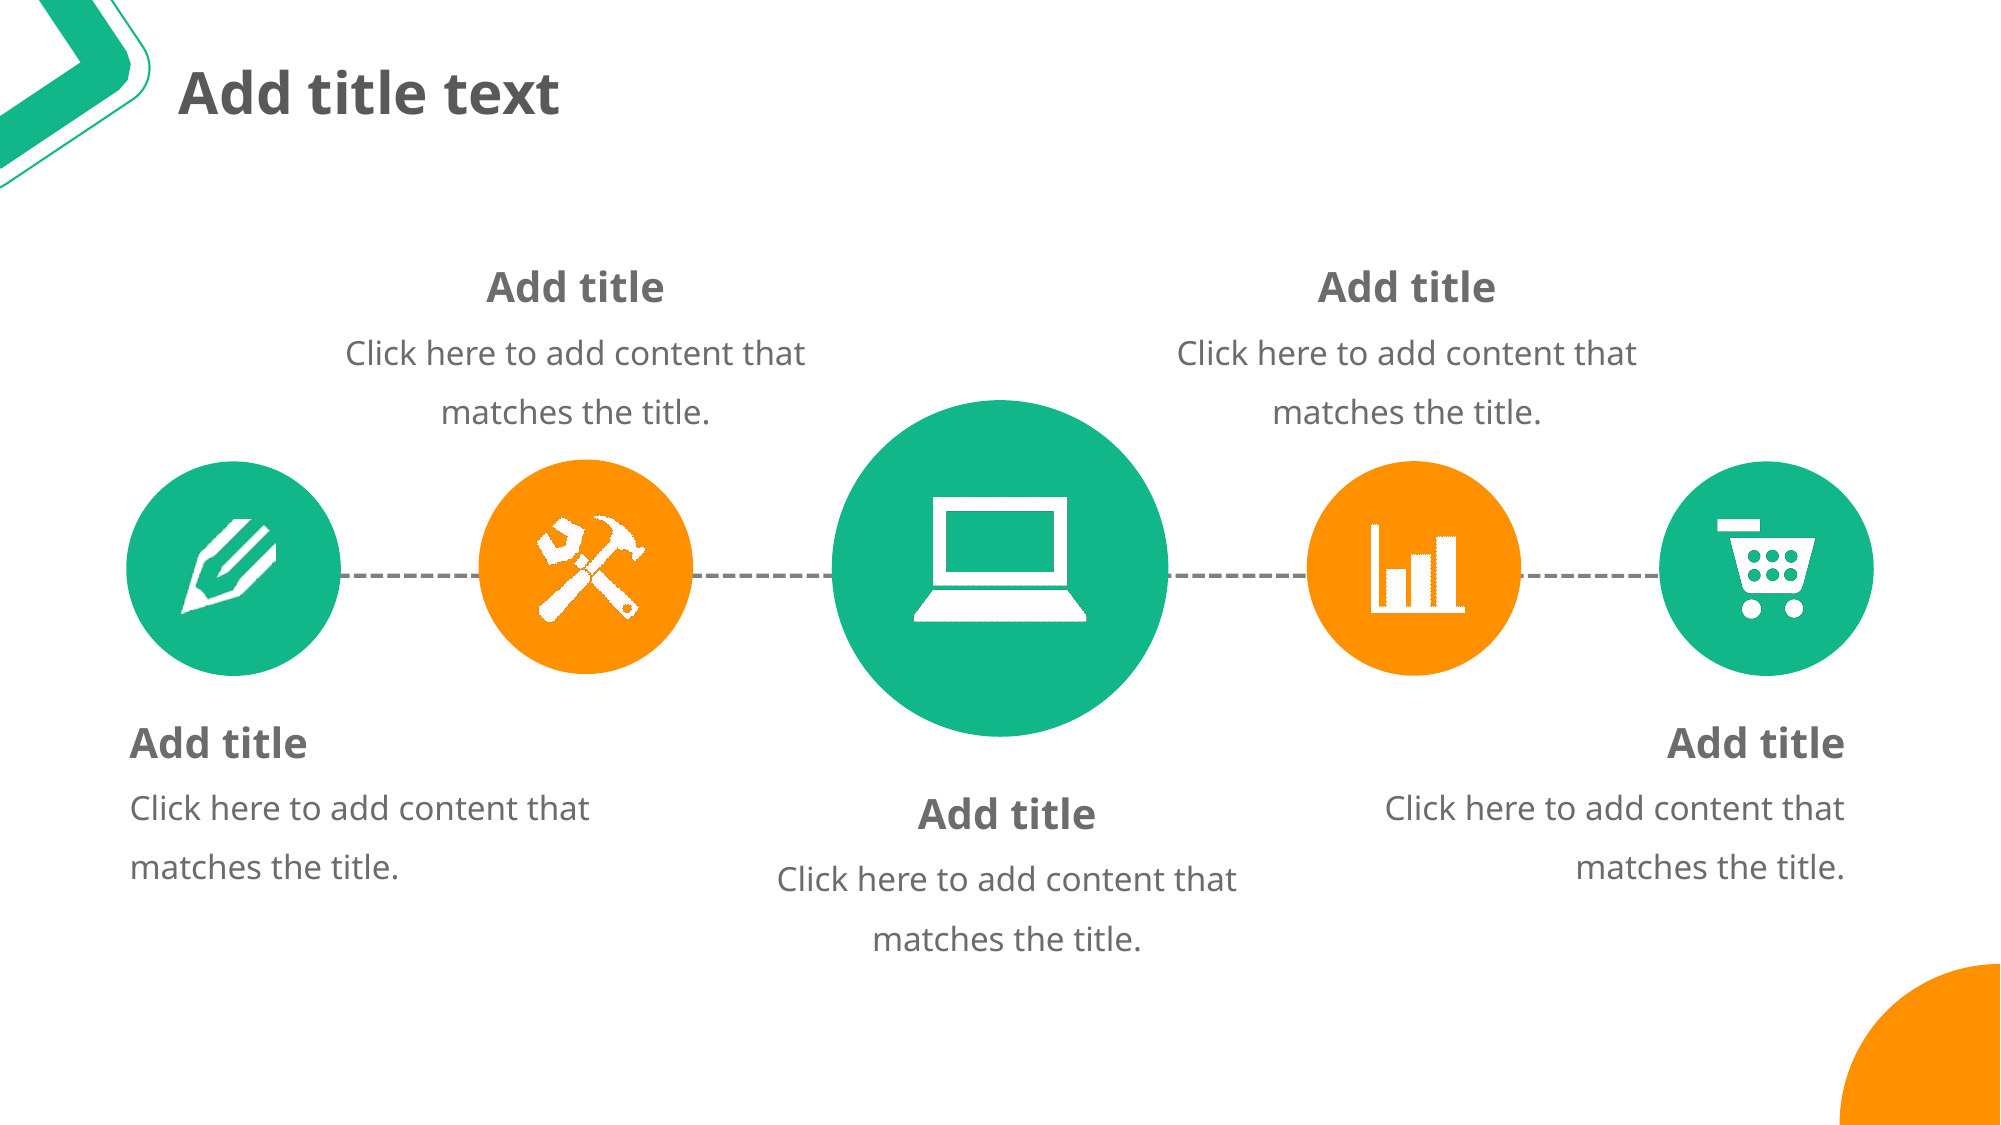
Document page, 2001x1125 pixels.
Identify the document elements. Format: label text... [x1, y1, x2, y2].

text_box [0, 0, 121, 161]
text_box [1317, 684, 1861, 889]
text_box Add title text [164, 48, 693, 134]
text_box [114, 684, 658, 889]
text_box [126, 400, 1874, 737]
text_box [304, 228, 848, 434]
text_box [735, 755, 1279, 960]
text_box [1839, 963, 2000, 1125]
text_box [1135, 228, 1679, 434]
